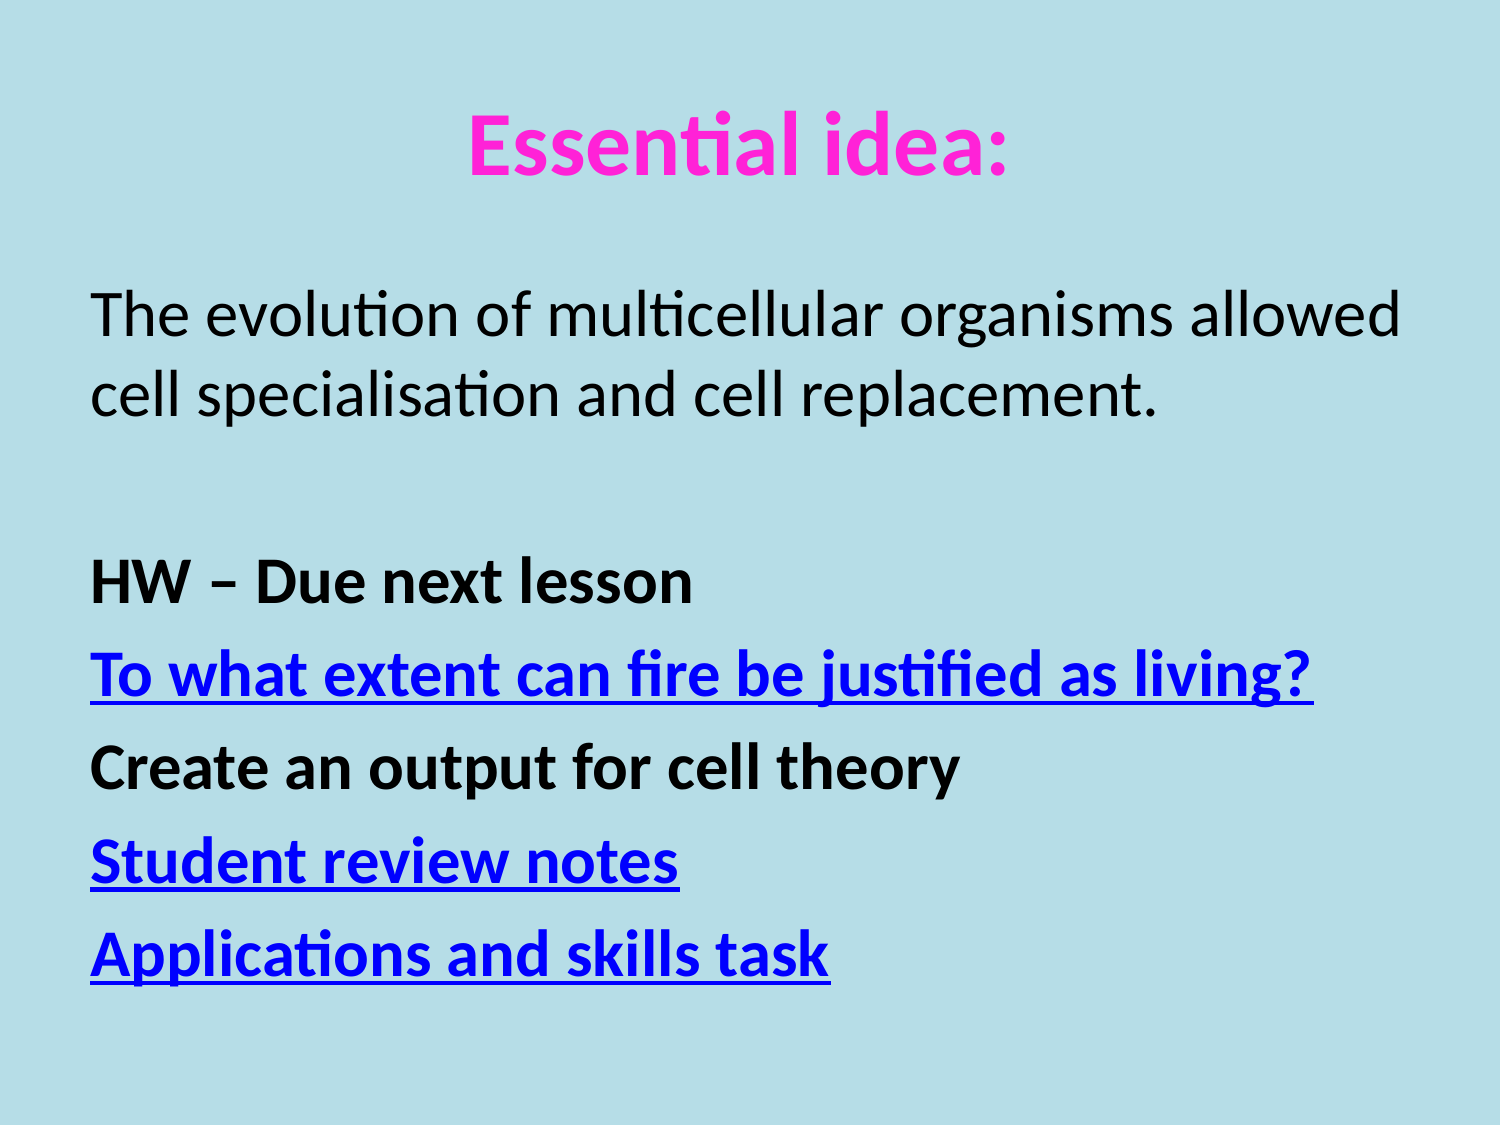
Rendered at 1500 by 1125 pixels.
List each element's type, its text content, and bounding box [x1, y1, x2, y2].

title Essential idea: [75, 45, 1425, 233]
list The evolution of multicellular organisms allowed cell specialisation and cell replacement. HW – Due next lesson To what extent can fire be justified as living? Create an output for cell theory Student review notes Applications and skills task [75, 262, 1425, 1005]
